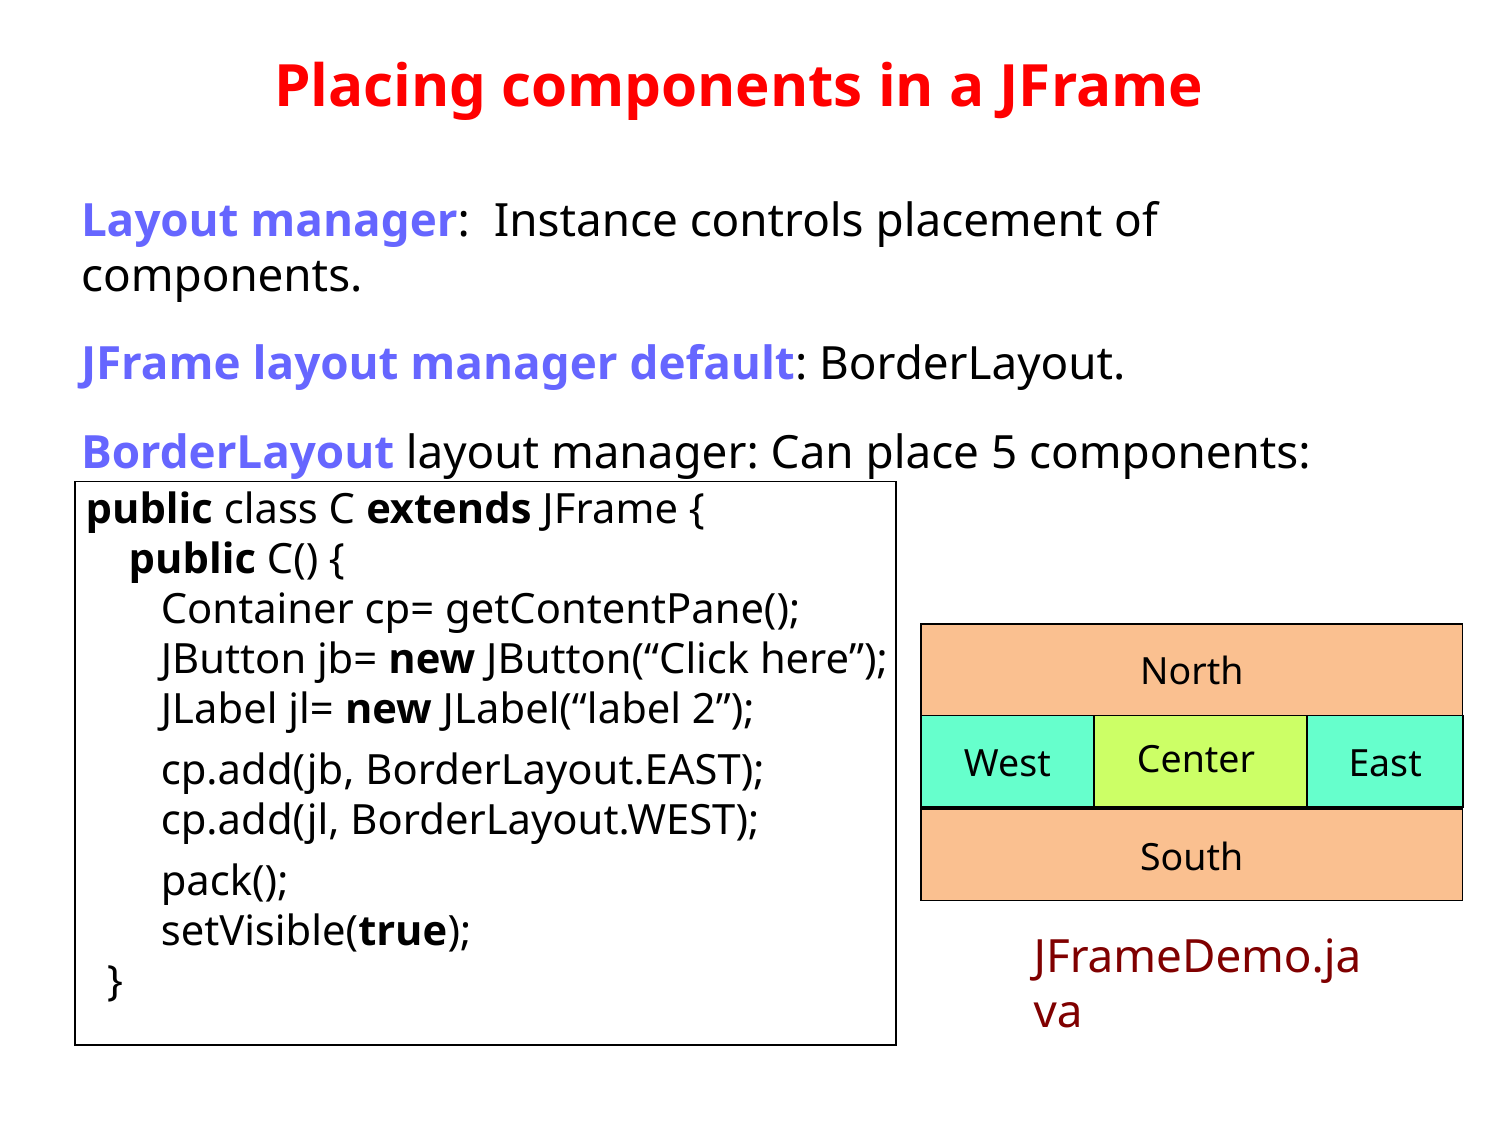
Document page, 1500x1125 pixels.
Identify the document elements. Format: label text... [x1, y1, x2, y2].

text_box public class C extends JFrame { public C() { Container cp= getContentPane(); JButton jb= new JButton(“Click here”); JLabel jl= new JLabel(“label 2”); cp.add(jb, BorderLayout.EAST); cp.add(jl, BorderLayout.WEST); pack(); setVisible(true); } [74, 485, 896, 1046]
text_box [920, 623, 1464, 902]
title Placing components in a JFrame [135, 26, 1343, 140]
text_box JFrameDemo.java [1019, 919, 1380, 1044]
text_box Layout manager: Instance controls placement of components. JFrame layout manager default: BorderLayout. BorderLayout layout manager: Can place 5 components: [67, 183, 1403, 485]
